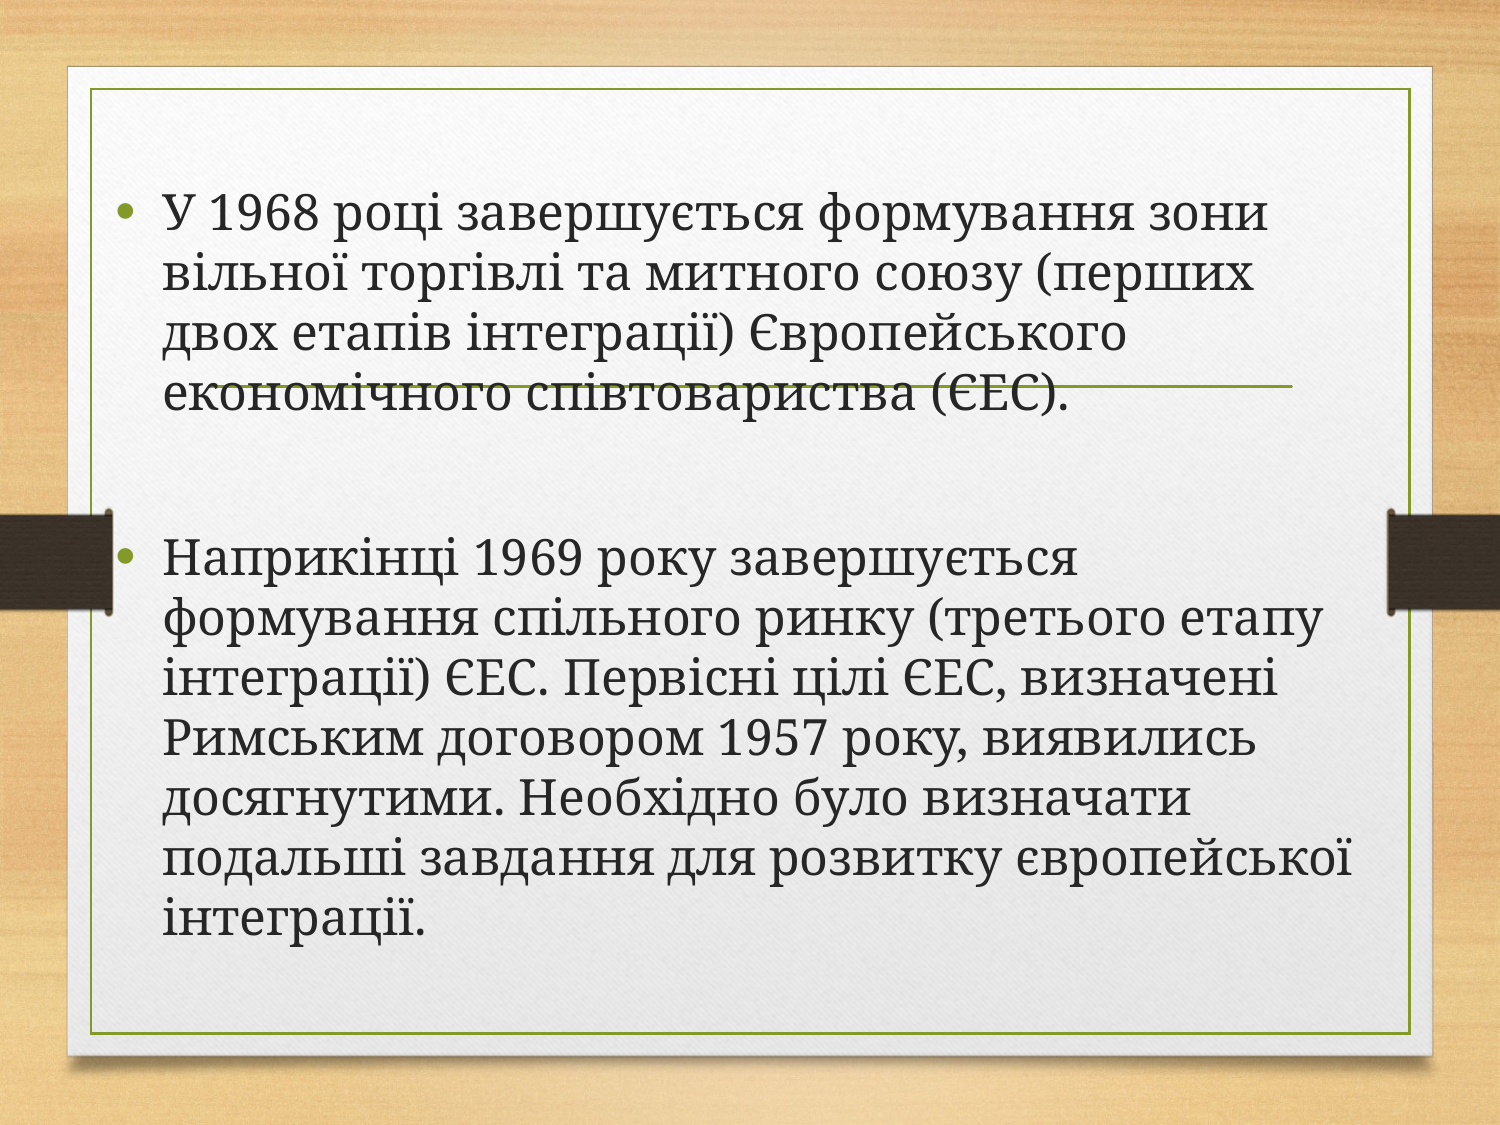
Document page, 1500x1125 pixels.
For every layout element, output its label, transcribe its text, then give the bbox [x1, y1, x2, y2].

picture [0, 0, 1500, 1125]
list У 1968 році завершується формування зони вільної торгівлі та митного союзу (перших двох етапів інтеграції) Європейського економічного співтовариства (ЄЕС). Наприкінці 1969 року завершується формування спільного ринку (третього етапу інтеграції) ЄЕС. Первісні цілі ЄЕС, визначені Римським договором 1957 року, виявились досягнутими. Необхідно було визначати подальші завдання для розвитку європейської інтеграції. [100, 172, 1395, 887]
